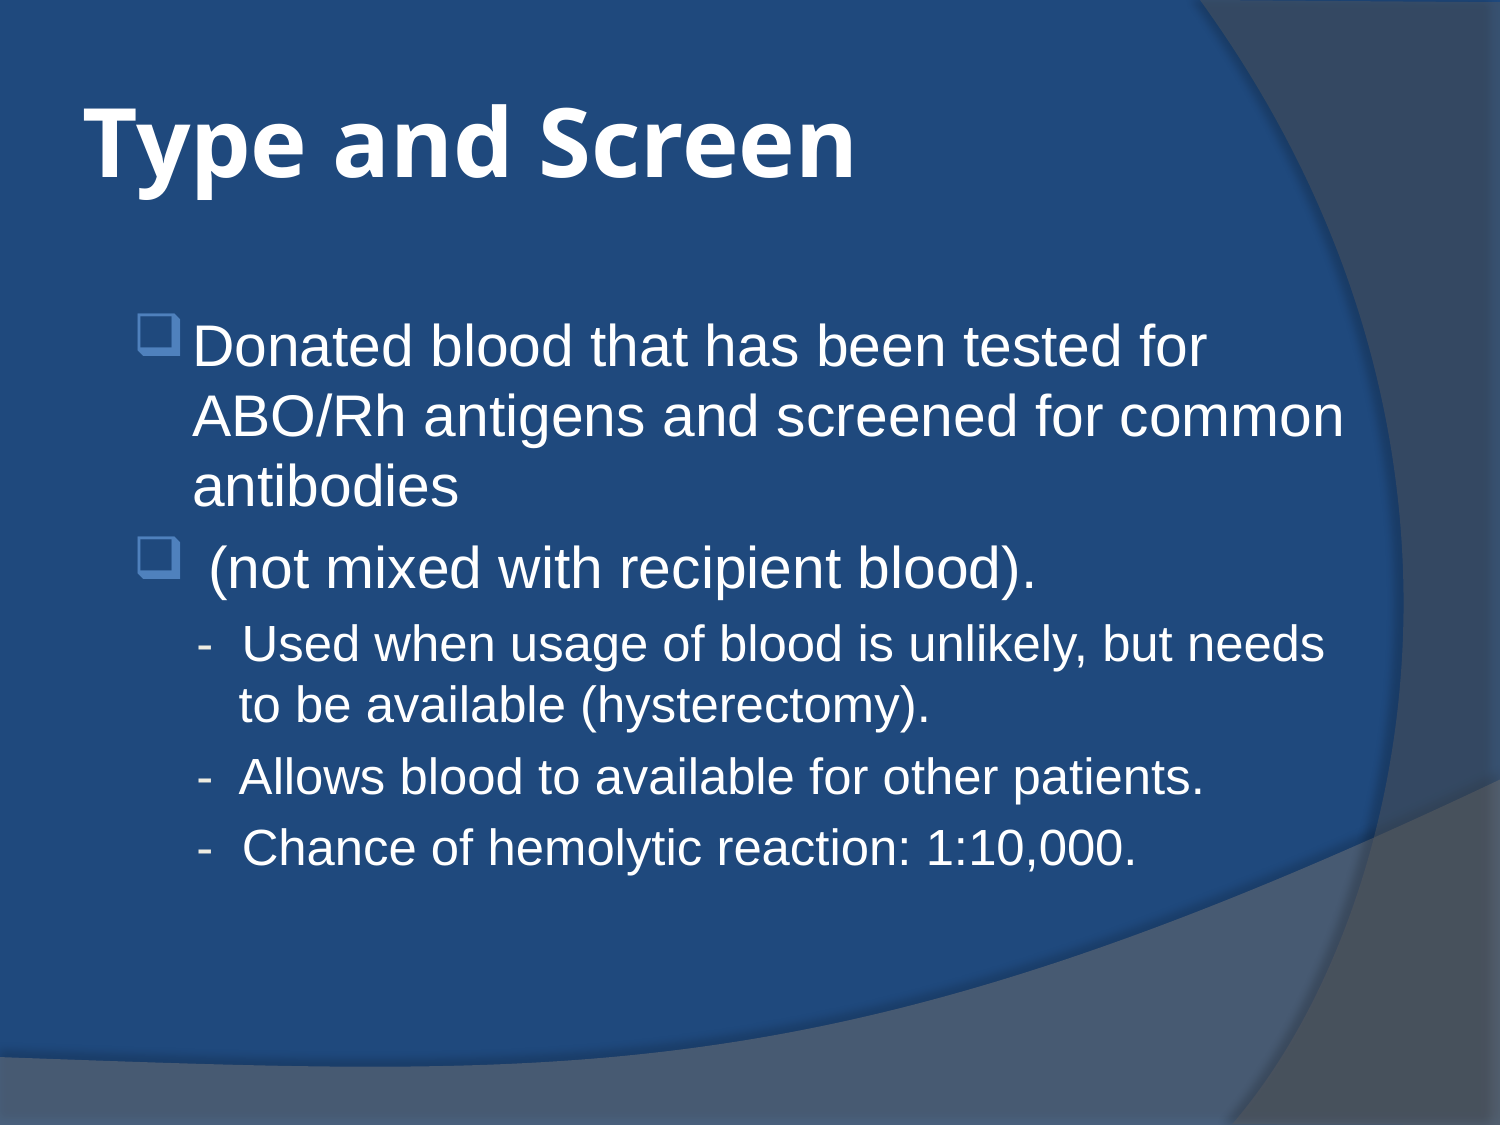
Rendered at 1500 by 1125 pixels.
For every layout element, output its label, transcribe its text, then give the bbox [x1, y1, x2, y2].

title Type and Screen [75, 45, 1300, 233]
list Donated blood that has been tested for ABO/Rh antigens and screened for common antibodies (not mixed with recipient blood). - Used when usage of blood is unlikely, but needs to be available (hysterectomy). - Allows blood to available for other patients. - Chance of hemolytic reaction: 1:10,000. [112, 299, 1388, 888]
